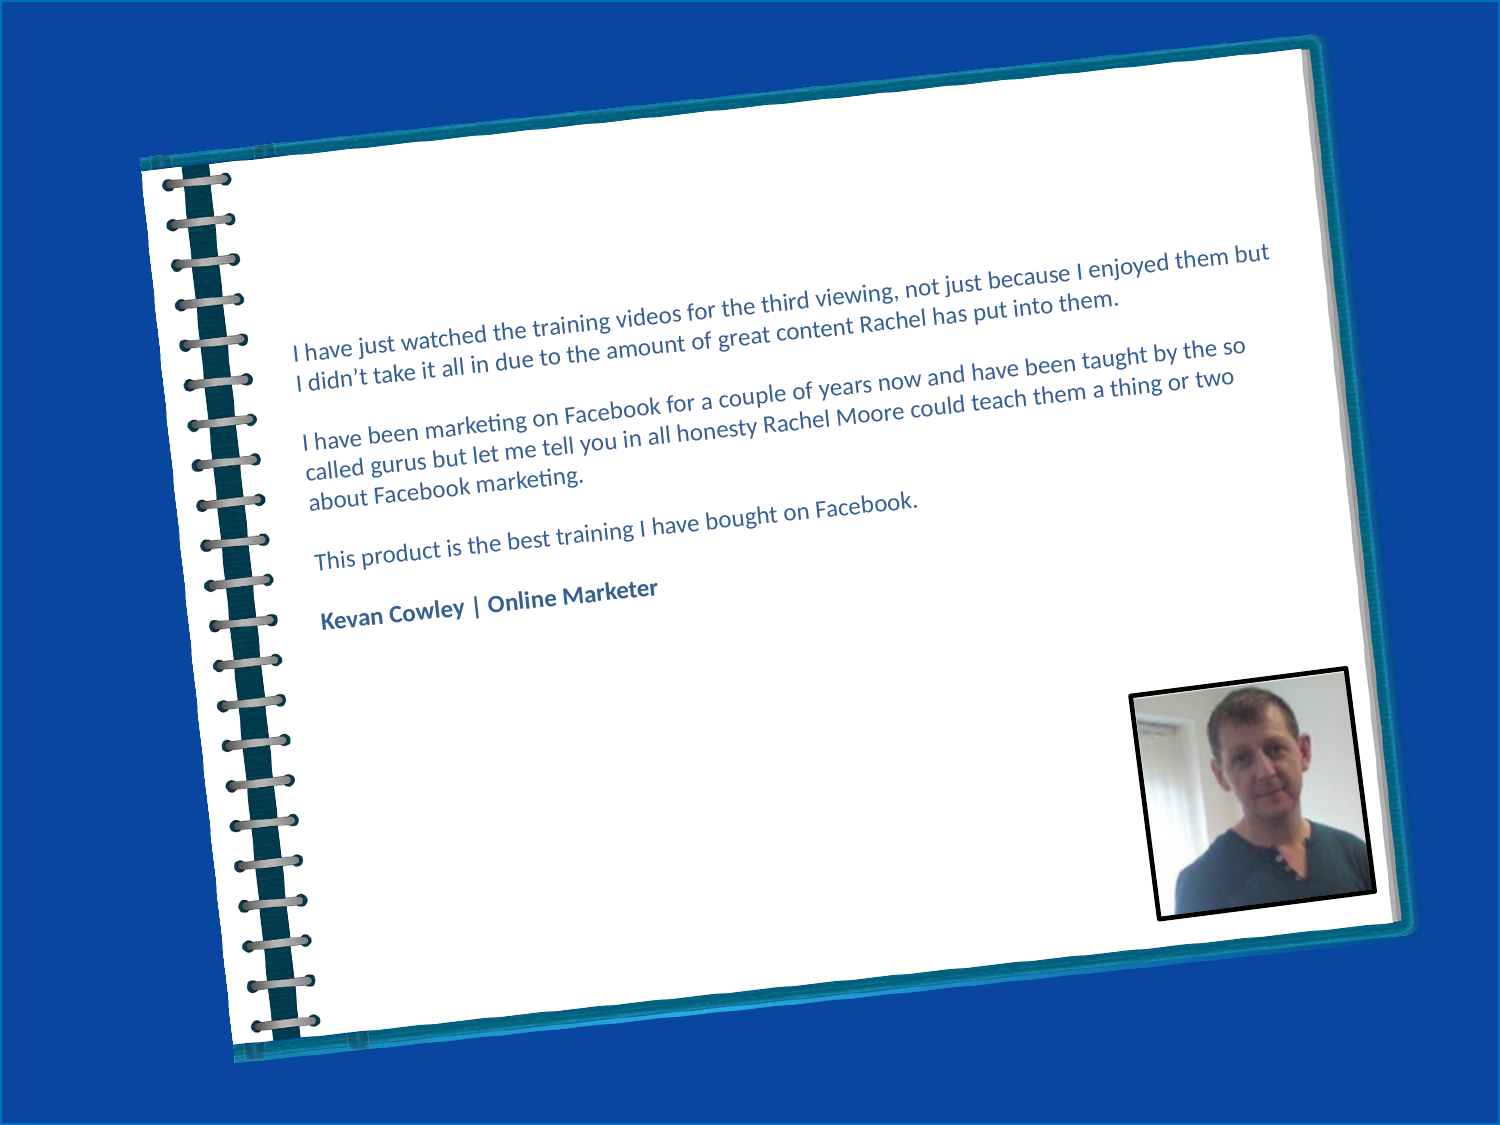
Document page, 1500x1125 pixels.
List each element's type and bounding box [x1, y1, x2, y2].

picture [138, 1, 1500, 1080]
text_box [0, 0, 1500, 1125]
